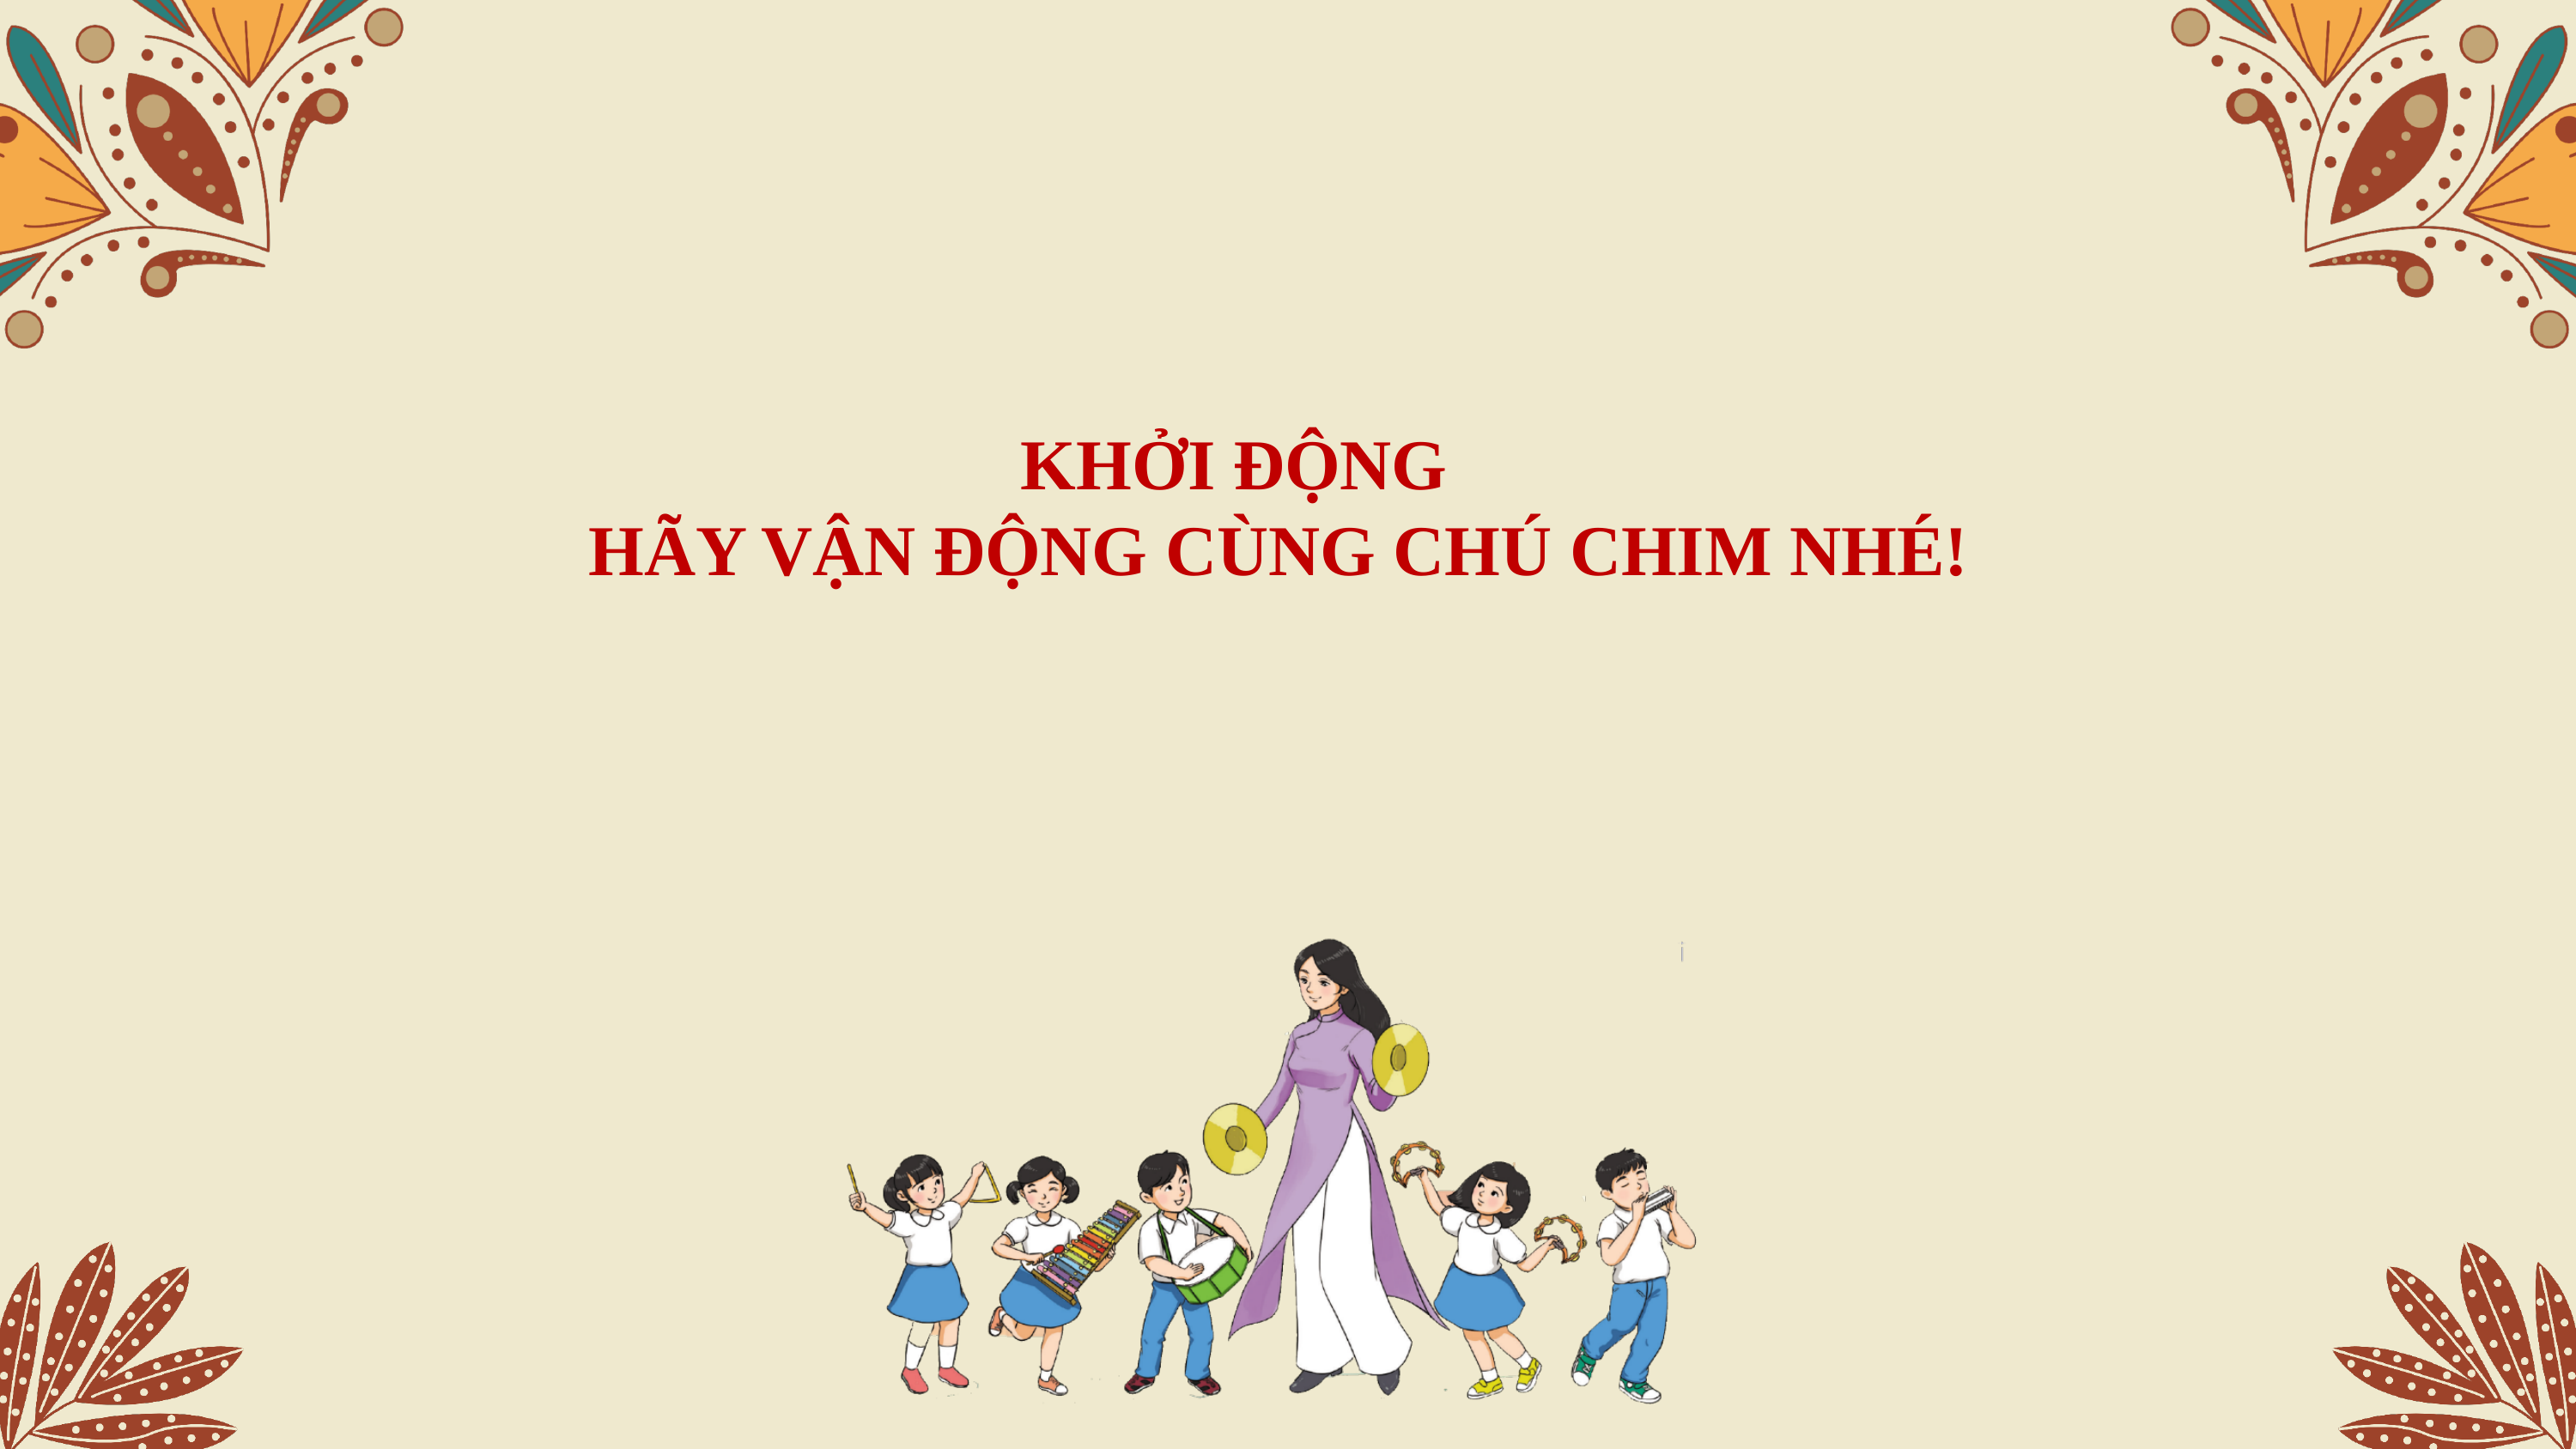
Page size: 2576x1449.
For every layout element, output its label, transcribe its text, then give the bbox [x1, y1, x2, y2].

picture [2160, 0, 2576, 375]
picture [0, 1241, 245, 1449]
picture [836, 933, 1704, 1414]
picture [0, 0, 414, 375]
picture [2331, 1241, 2576, 1449]
text_box KHỞI ĐỘNG HÃY VẬN ĐỘNG CÙNG CHÚ CHIM NHÉ! [375, 412, 2093, 665]
